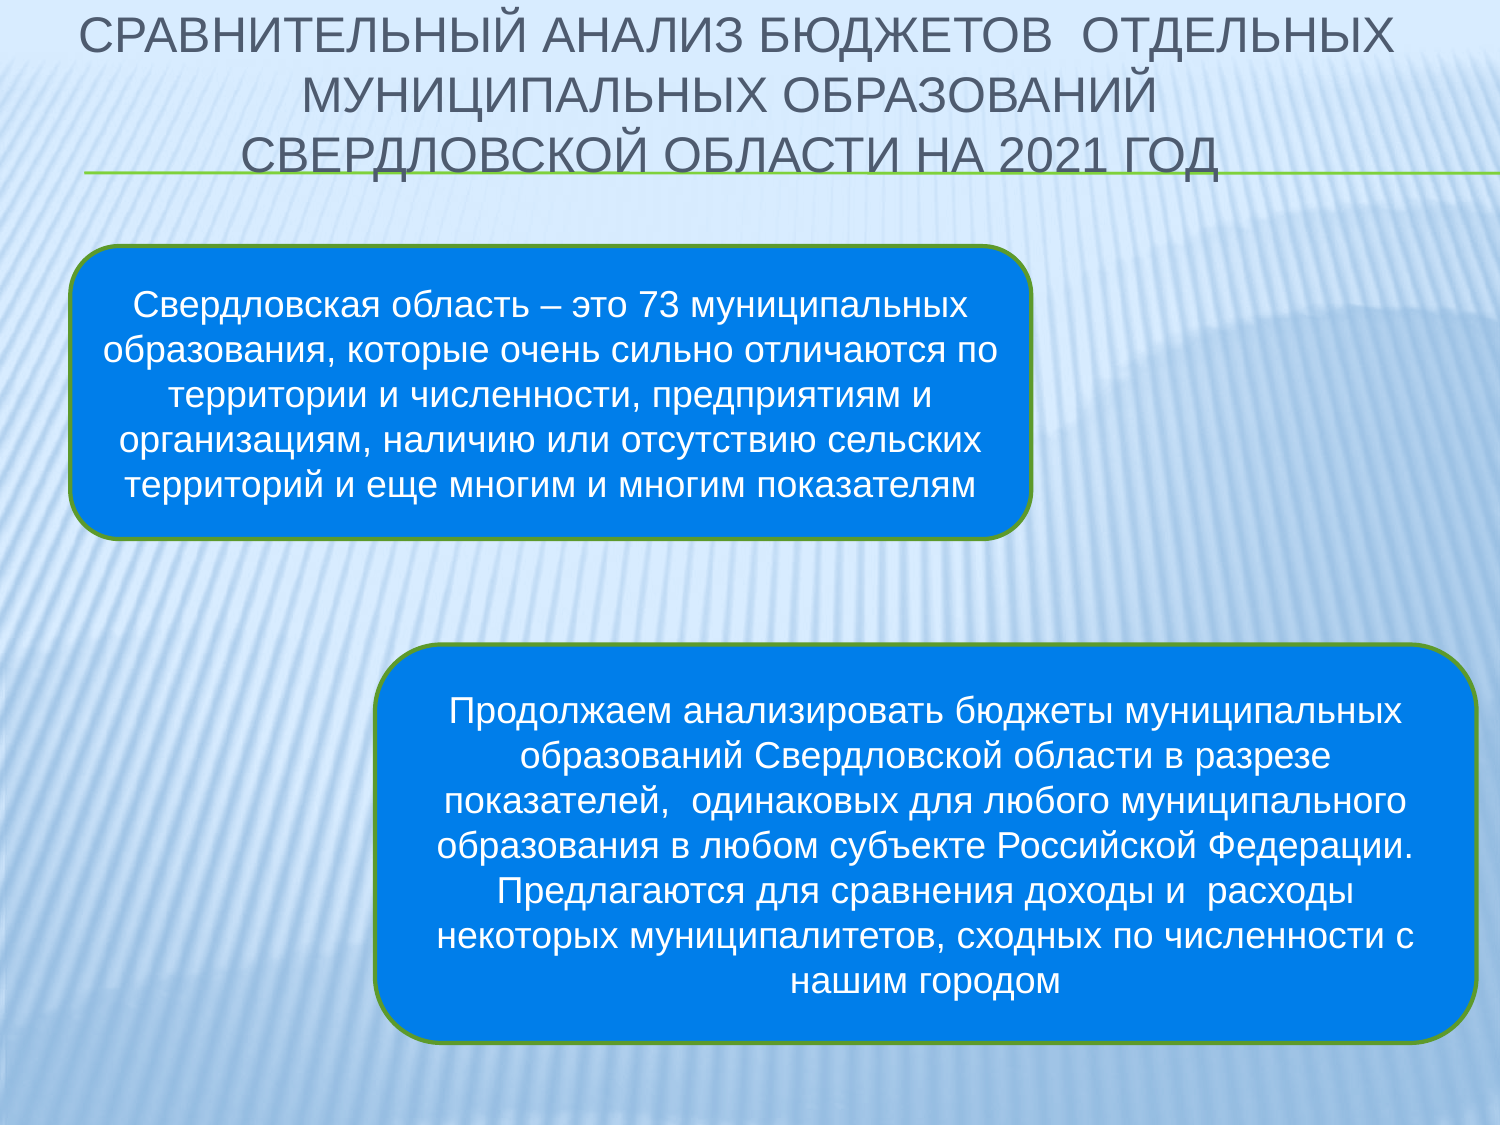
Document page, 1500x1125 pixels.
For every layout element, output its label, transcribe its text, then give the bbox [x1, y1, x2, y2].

title Сравнительный анализ бюджетов отдельных муниципальных образований свердловской области на 2021 год [0, 23, 1475, 162]
text_box Продолжаем анализировать бюджеты муниципальных образований Свердловской области в разрезе показателей, одинаковых для любого муниципального образования в любом субъекте Российской Федерации. Предлагаются для сравнения доходы и расходы некоторых муниципалитетов, сходных по численности с нашим городом [372, 642, 1479, 1046]
text_box Свердловская область – это 73 муниципальных образования, которые очень сильно отличаются по территории и численности, предприятиям и организациям, наличию или отсутствию сельских территорий и еще многим и многим показателям [68, 243, 1034, 542]
